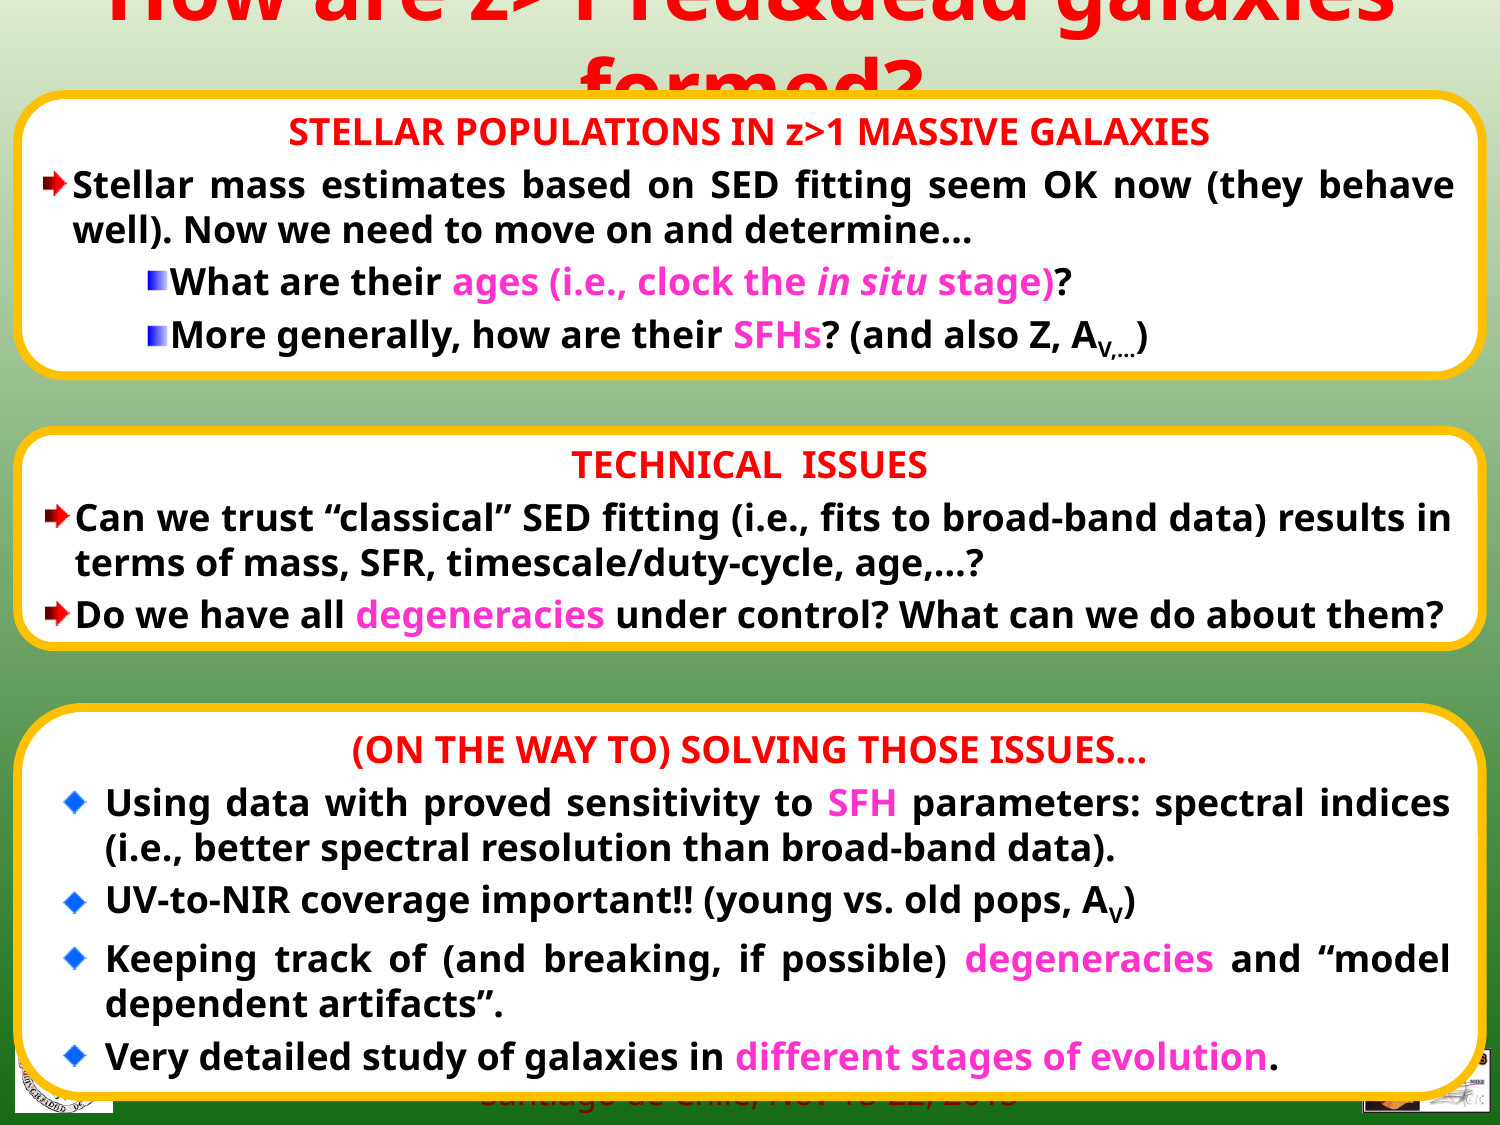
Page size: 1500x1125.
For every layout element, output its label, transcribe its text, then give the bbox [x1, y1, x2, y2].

picture [43, 171, 67, 196]
picture [146, 324, 170, 349]
text_box (ON THE WAY TO) SOLVING THOSE ISSUES… Using data with proved sensitivity to SFH parameters: spectral indices (i.e., better spectral resolution than broad-band data). UV-to-NIR coverage important!! (young vs. old pops, AV) Keeping track of (and breaking, if possible) degeneracies and “model dependent artifacts”. Very detailed study of galaxies in different stages of evolution. [17, 707, 1483, 1097]
title How are z>1 red&dead galaxies formed? [1, 0, 1500, 76]
text_box TECHNICAL ISSUES Can we trust “classical” SED fitting (i.e., fits to broad-band data) results in terms of mass, SFR, timescale/duty-cycle, age,…? Do we have all degeneracies under control? What can we do about them? [17, 430, 1483, 647]
picture [63, 789, 87, 814]
picture [45, 601, 70, 626]
text_box STELLAR POPULATIONS IN z>1 MASSIVE GALAXIES Stellar mass estimates based on SED fitting seem OK now (they behave well). Now we need to move on and determine… What are their ages (i.e., clock the in situ stage)? More generally, how are their SFHs? (and also Z, AV,…) [17, 94, 1483, 376]
picture [15, 1010, 113, 1113]
picture [63, 945, 87, 970]
picture [45, 504, 70, 528]
picture [63, 890, 87, 914]
picture [146, 269, 170, 293]
picture [1362, 1048, 1491, 1113]
picture [63, 1043, 87, 1067]
